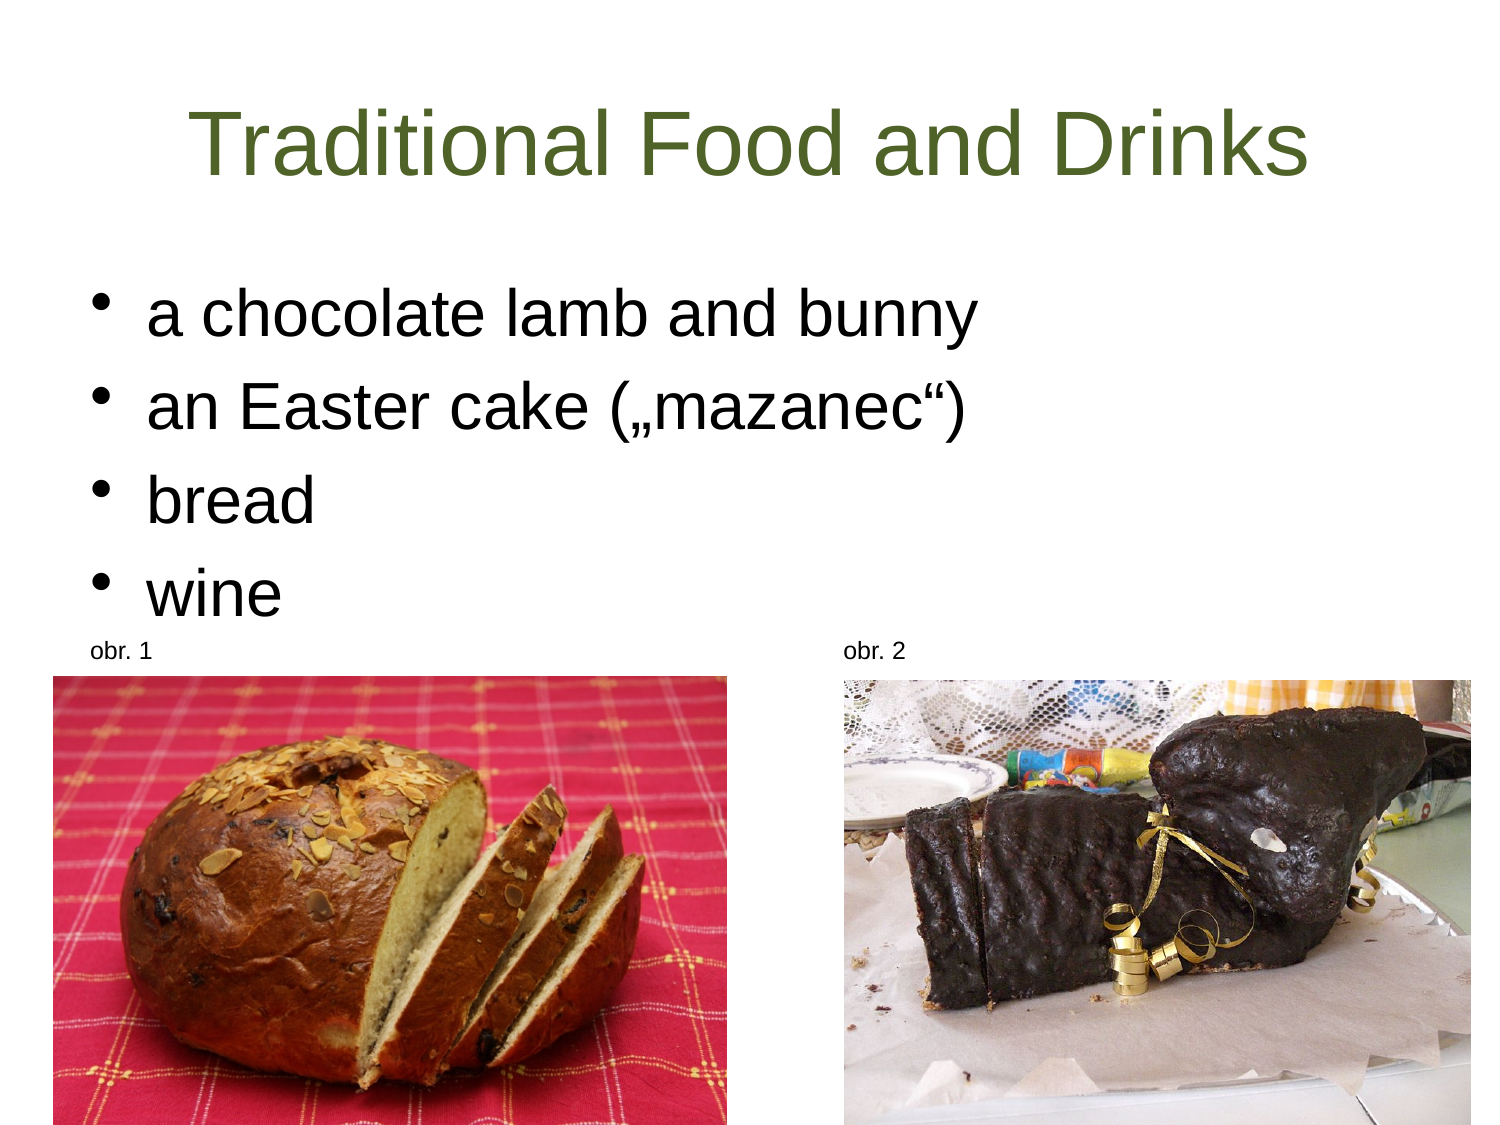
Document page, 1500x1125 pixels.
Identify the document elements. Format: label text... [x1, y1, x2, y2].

picture [52, 675, 727, 1125]
title Traditional Food and Drinks [74, 44, 1426, 233]
picture [844, 680, 1471, 1125]
list a chocolate lamb and bunny an Easter cake („mazanec“) bread wine obr. 1 obr. 2 [74, 262, 1426, 1006]
